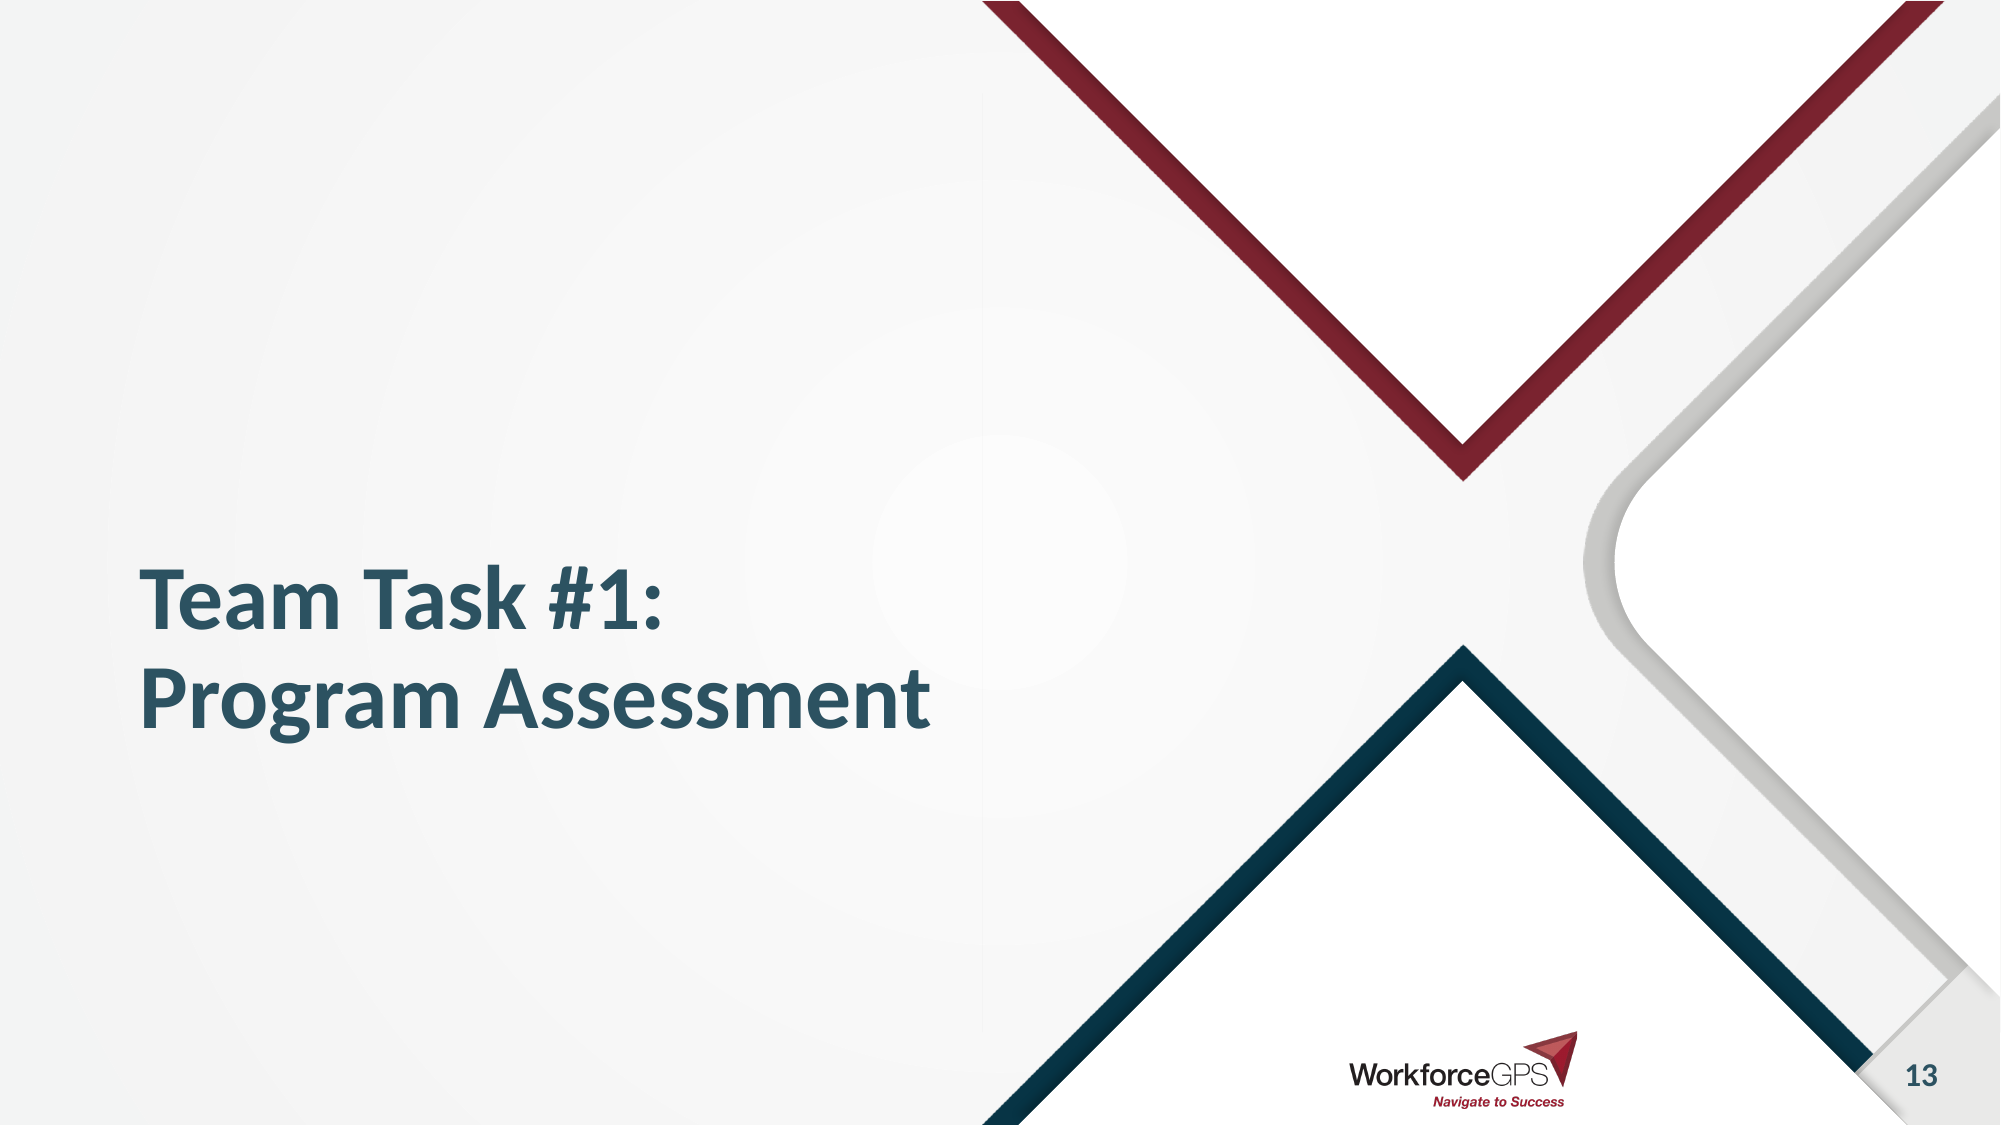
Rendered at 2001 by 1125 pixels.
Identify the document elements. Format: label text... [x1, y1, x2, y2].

title Team Task #1: Program Assessment [124, 369, 1200, 756]
picture [983, 2, 2000, 1124]
slide_number 13 [1867, 1042, 1975, 1103]
